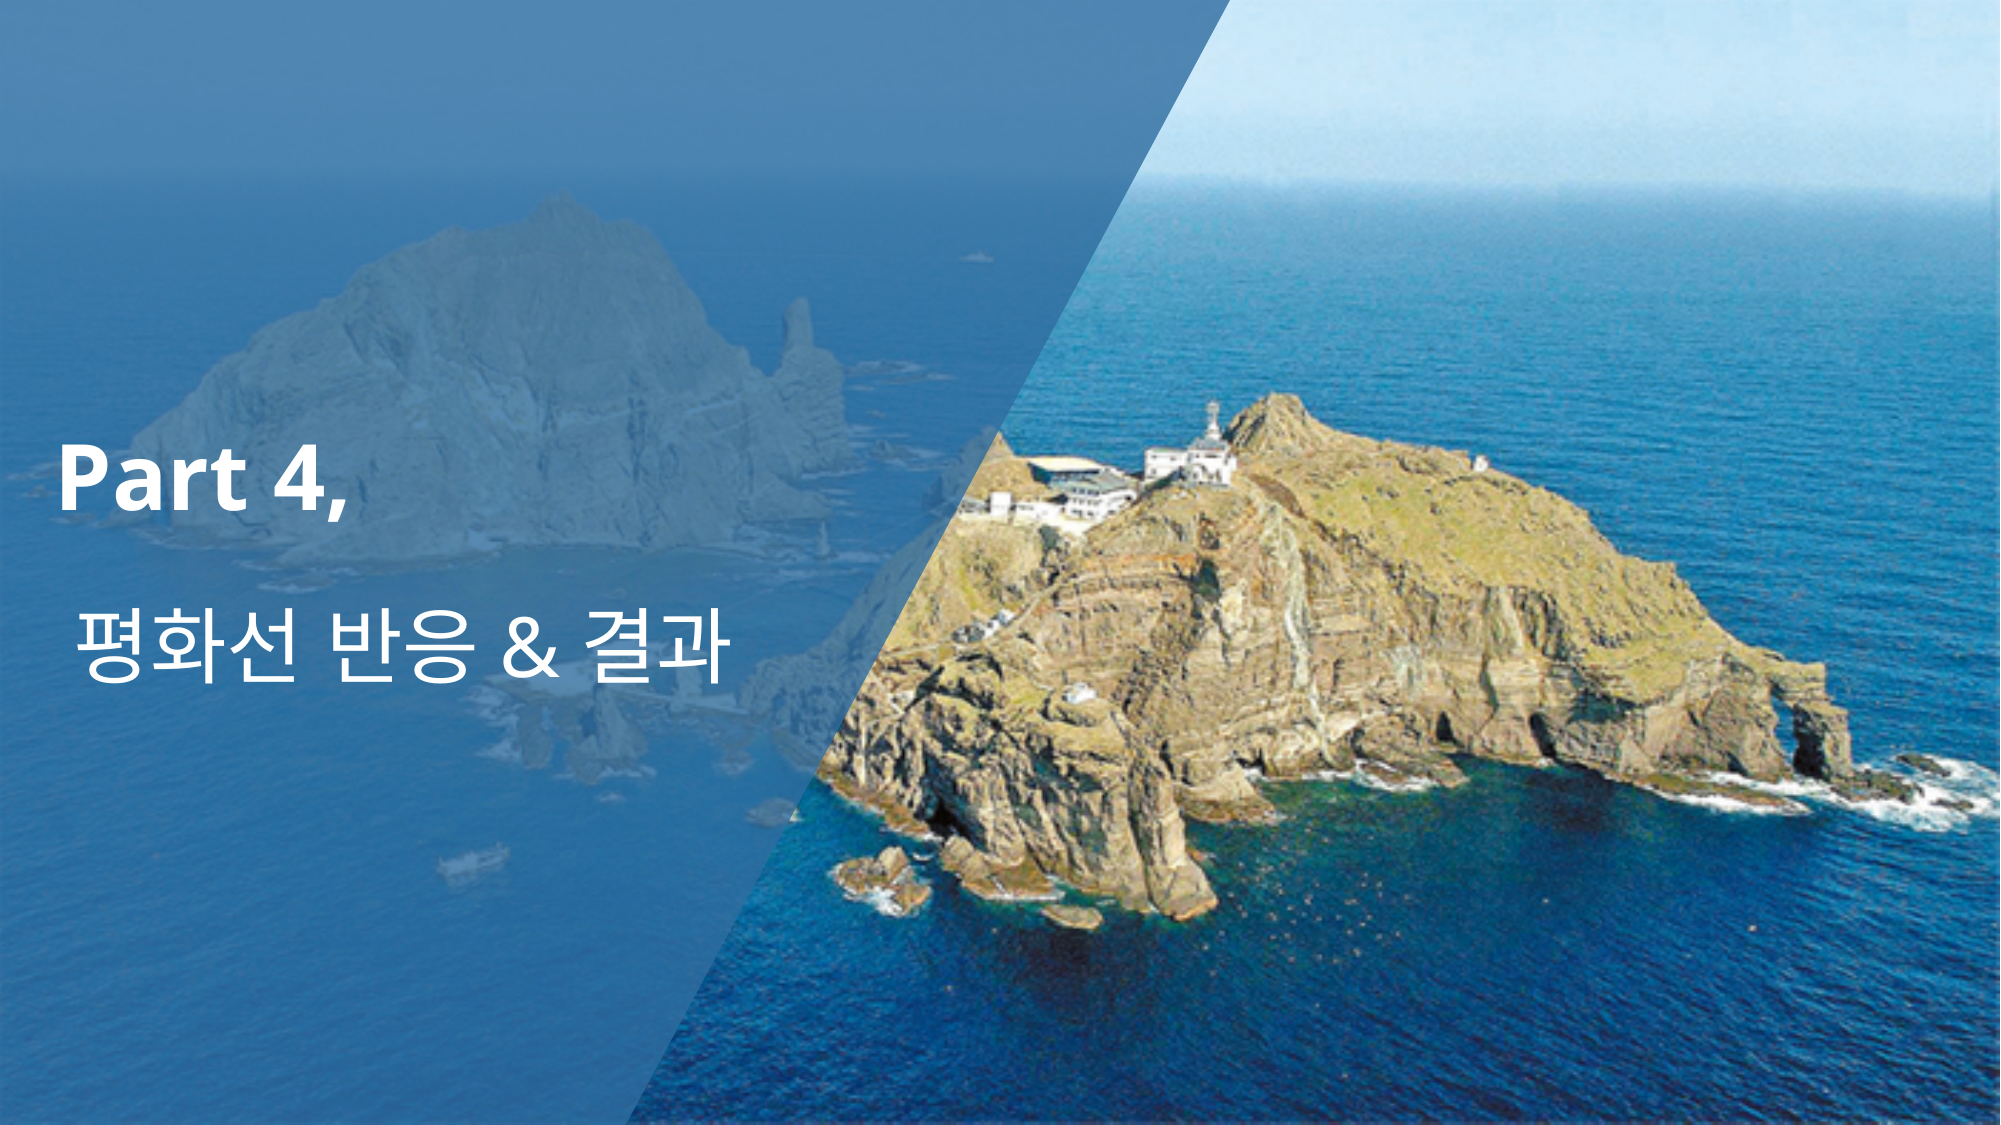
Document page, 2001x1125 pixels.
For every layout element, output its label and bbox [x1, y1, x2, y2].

picture [1230, 0, 2000, 1125]
text_box [0, 0, 1230, 1125]
